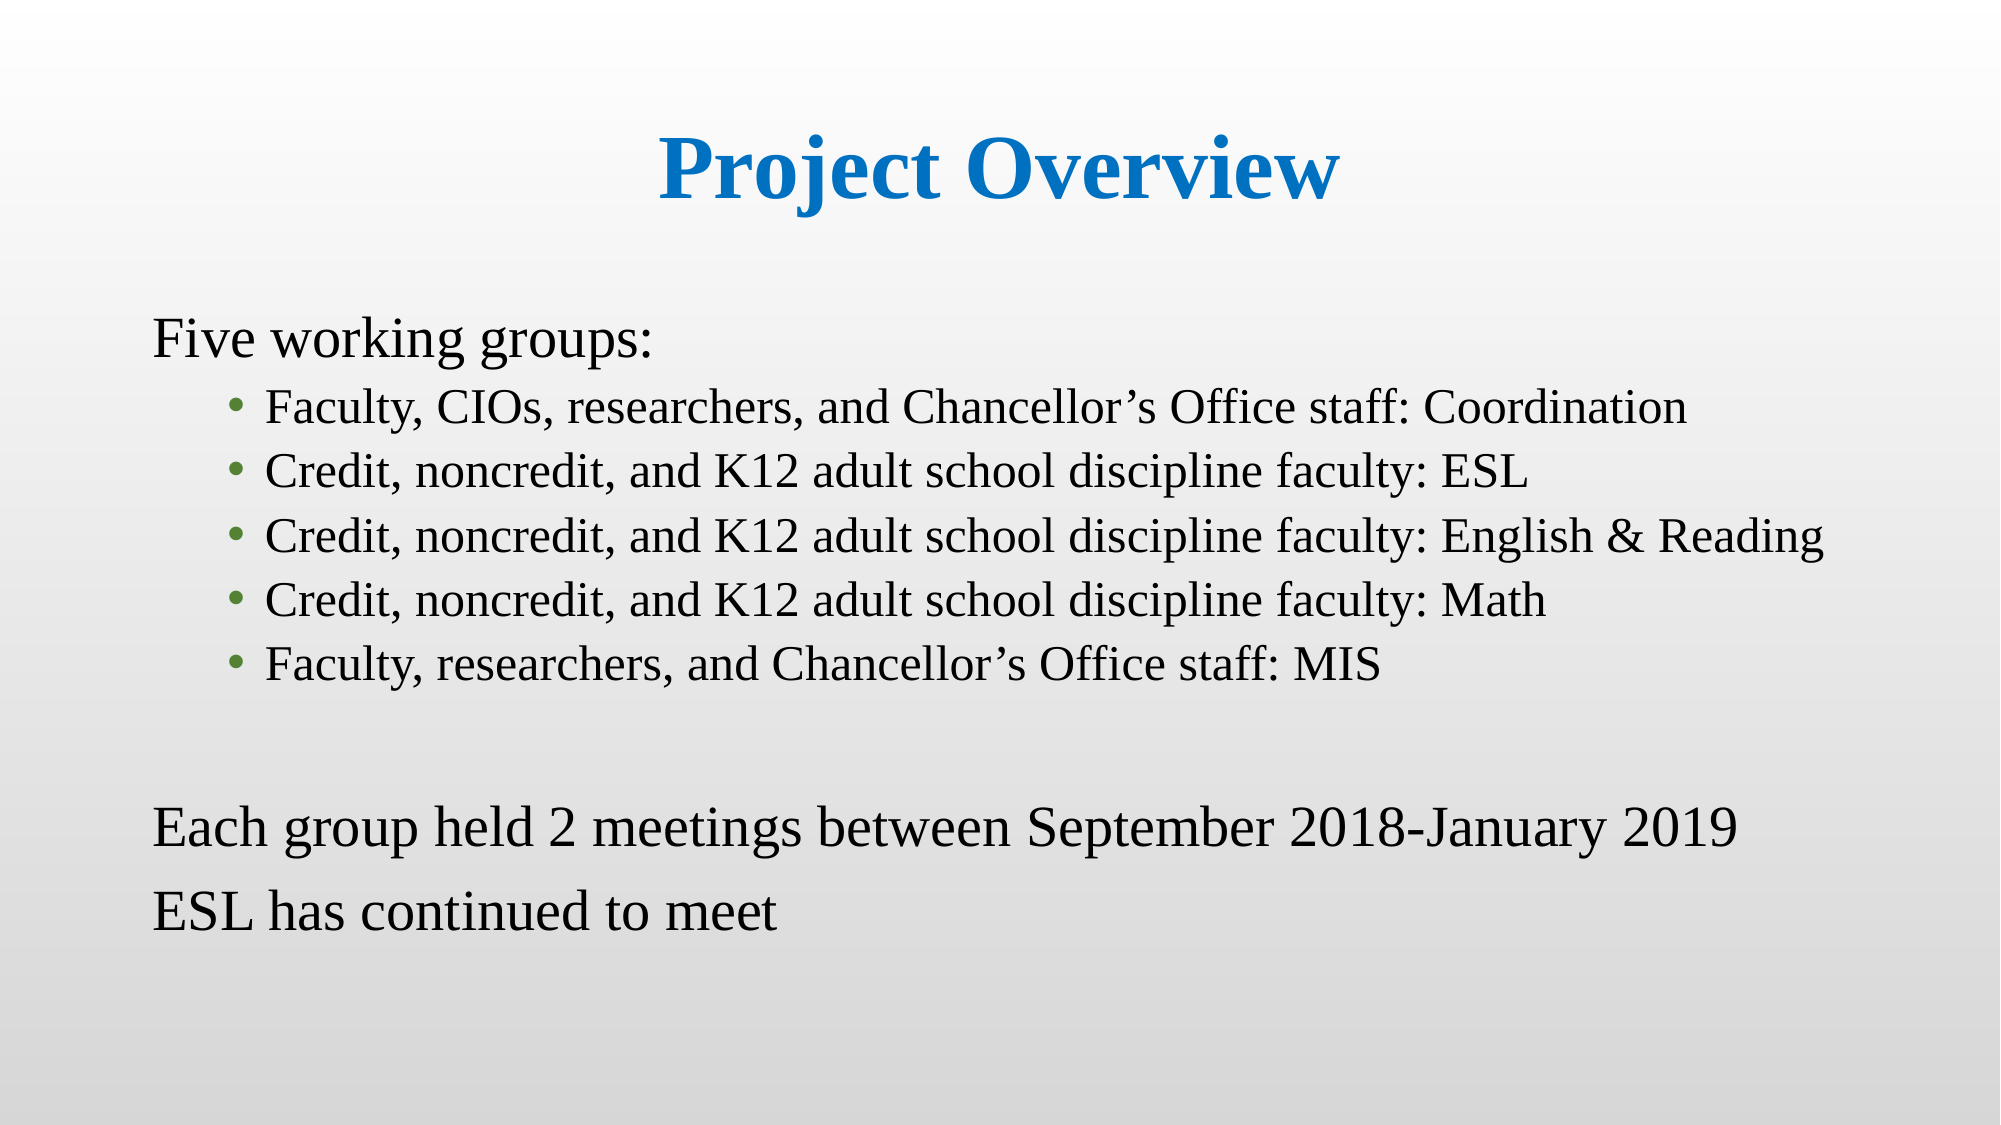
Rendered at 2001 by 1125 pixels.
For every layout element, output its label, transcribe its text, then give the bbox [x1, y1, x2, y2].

list Five working groups: Faculty, CIOs, researchers, and Chancellor’s Office staff: Coordination Credit, noncredit, and K12 adult school discipline faculty: ESL Credit, noncredit, and K12 adult school discipline faculty: English & Reading Credit, noncredit, and K12 adult school discipline faculty: Math Faculty, researchers, and Chancellor’s Office staff: MIS Each group held 2 meetings between September 2018-January 2019 ESL has continued to meet [137, 299, 1863, 1014]
title Project Overview [137, 59, 1863, 278]
